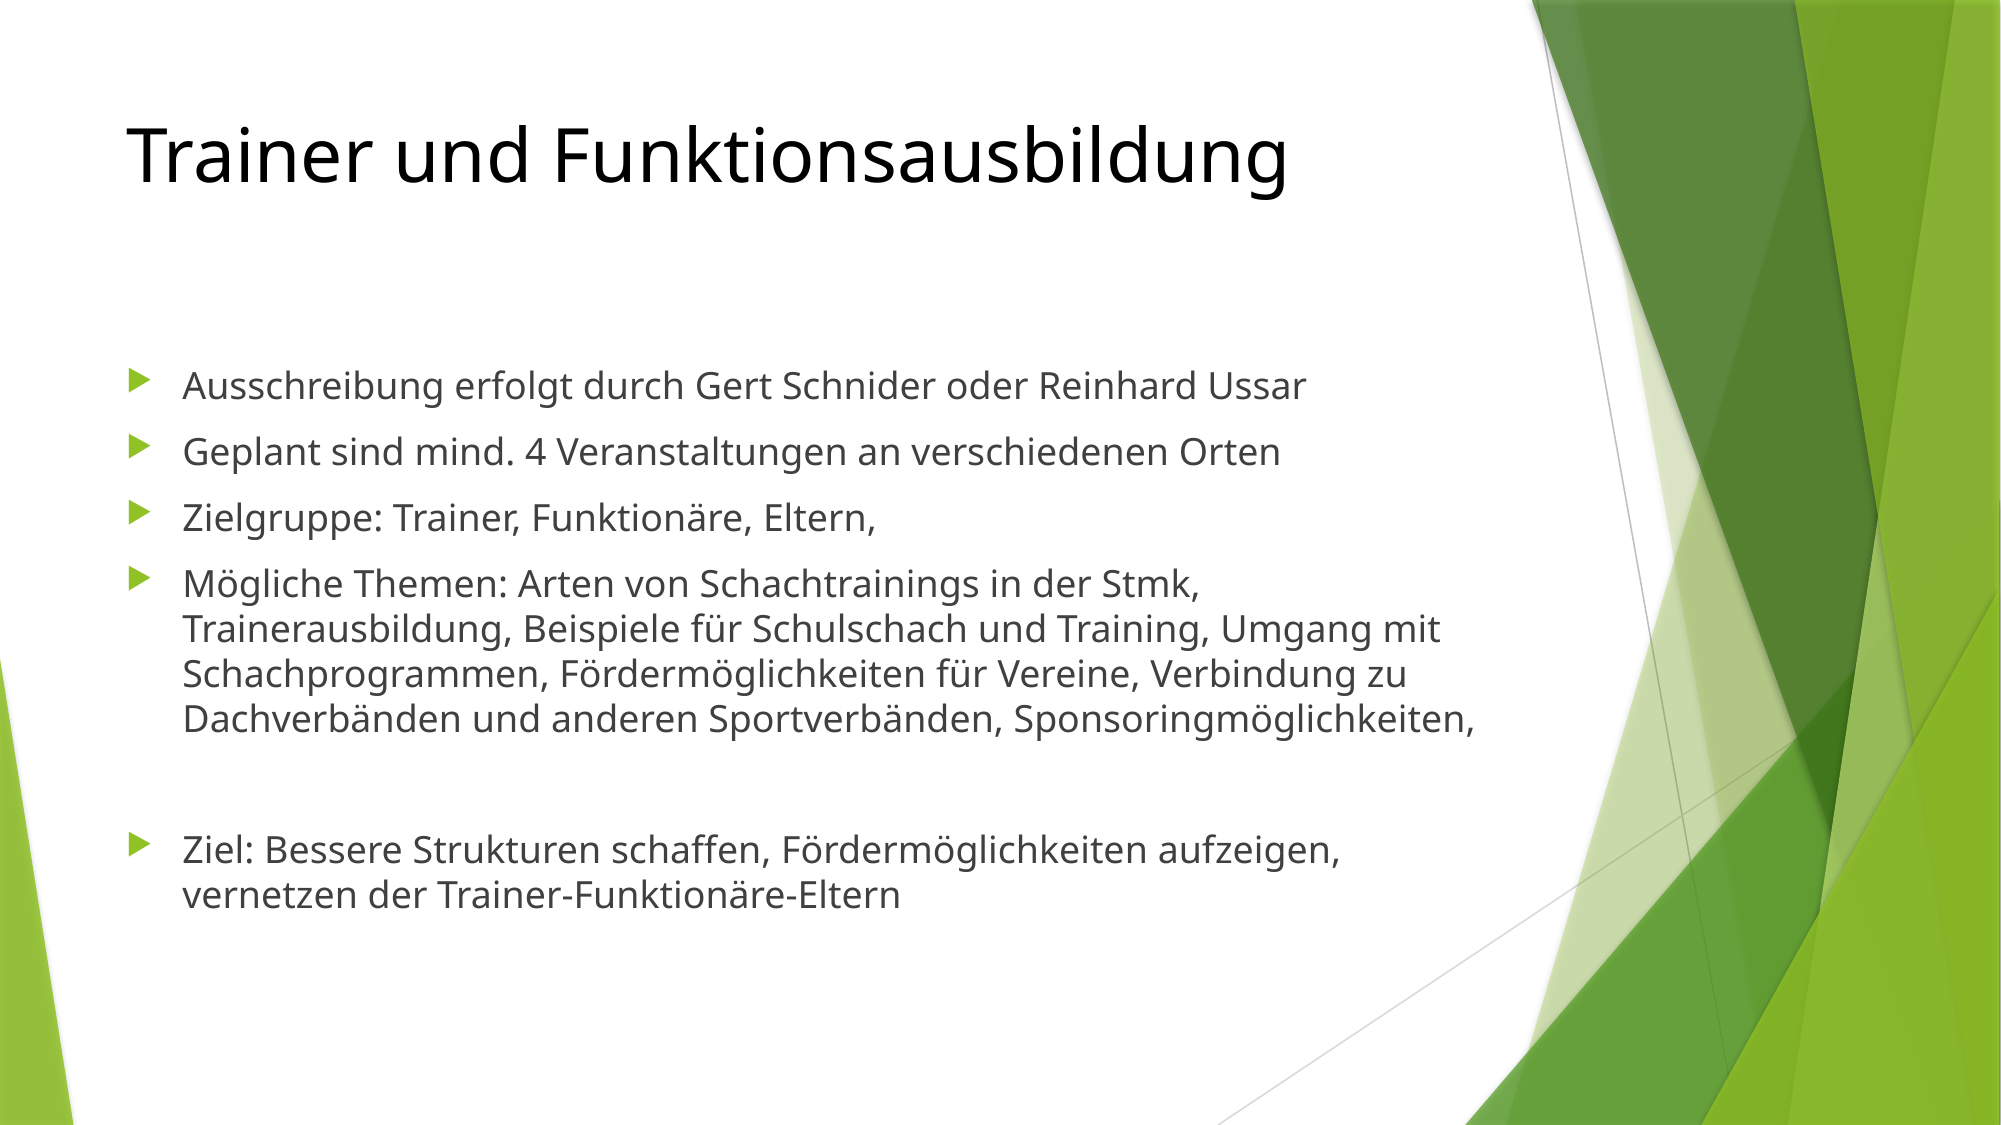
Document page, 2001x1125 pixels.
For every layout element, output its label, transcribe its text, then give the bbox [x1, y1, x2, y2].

title Trainer und Funktionsausbildung [111, 99, 1522, 317]
list Ausschreibung erfolgt durch Gert Schnider oder Reinhard Ussar Geplant sind mind. 4 Veranstaltungen an verschiedenen Orten Zielgruppe: Trainer, Funktionäre, Eltern, Mögliche Themen: Arten von Schachtrainings in der Stmk, Trainerausbildung, Beispiele für Schulschach und Training, Umgang mit Schachprogrammen, Fördermöglichkeiten für Vereine, Verbindung zu Dachverbänden und anderen Sportverbänden, Sponsoringmöglichkeiten, Ziel: Bessere Strukturen schaffen, Fördermöglichkeiten aufzeigen, vernetzen der Trainer-Funktionäre-Eltern [111, 354, 1522, 992]
